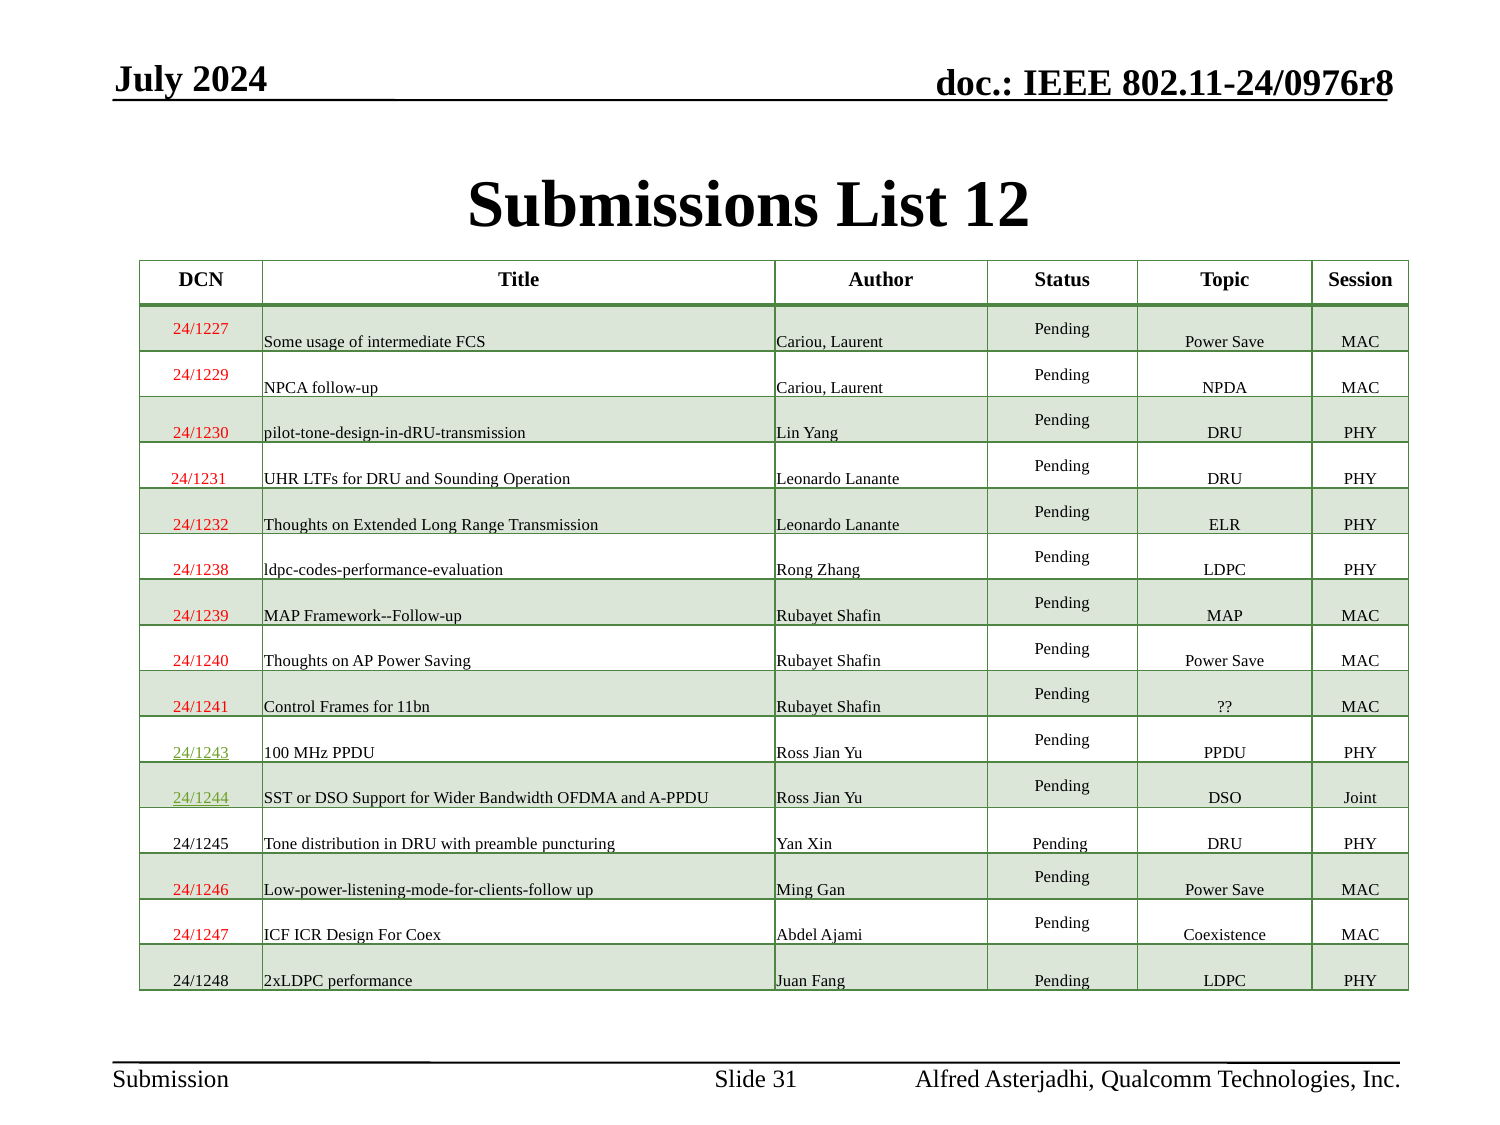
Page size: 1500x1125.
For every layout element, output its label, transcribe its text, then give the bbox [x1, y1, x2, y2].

table_cell 24/1231 [140, 443, 262, 487]
table_cell MAP Framework--Follow-up [263, 580, 774, 624]
table_cell PHY [1313, 443, 1408, 487]
table_header Session [1313, 261, 1408, 303]
table_cell DRU [1138, 443, 1311, 487]
table_cell PHY [1313, 717, 1408, 761]
table_cell MAP [1138, 580, 1311, 624]
table_header Title [263, 261, 774, 303]
table_cell Pending [988, 626, 1137, 670]
table_cell Pending [988, 443, 1137, 487]
table_cell Pending [988, 717, 1137, 761]
table_cell pilot-tone-design-in-dRU-transmission [263, 397, 774, 441]
table_cell 24/1248 [140, 945, 262, 989]
table_cell SST or DSO Support for Wider Bandwidth OFDMA and A-PPDU [263, 763, 774, 807]
table_cell Lin Yang [776, 397, 987, 441]
table_cell PHY [1313, 489, 1408, 533]
table_header Author [776, 261, 987, 303]
table_cell ELR [1138, 489, 1311, 533]
table_cell Thoughts on AP Power Saving [263, 626, 774, 670]
footer Alfred Asterjadhi, Qualcomm Technologies, Inc. [878, 1061, 1402, 1093]
table_cell Pending [988, 671, 1137, 715]
table_cell PHY [1313, 945, 1408, 989]
table_cell Power Save [1138, 854, 1311, 898]
table_cell Yan Xin [776, 808, 987, 852]
table_cell NPCA follow-up [263, 352, 774, 396]
table_cell PHY [1313, 397, 1408, 441]
table_cell Coexistence [1138, 900, 1311, 943]
table_cell PPDU [1138, 717, 1311, 761]
table_cell ldpc-codes-performance-evaluation [263, 534, 774, 578]
table_cell ?? [1138, 671, 1311, 715]
table_cell Rubayet Shafin [776, 626, 987, 670]
table_cell DRU [1138, 808, 1311, 852]
table_cell Pending [988, 489, 1137, 533]
table_cell Ross Jian Yu [776, 763, 987, 807]
table_cell UHR LTFs for DRU and Sounding Operation [263, 443, 774, 487]
table_cell 24/1246 [140, 854, 262, 898]
table_cell Cariou, Laurent [776, 352, 987, 396]
table_cell Rong Zhang [776, 534, 987, 578]
table_cell 24/1240 [140, 626, 262, 670]
table_cell NPDA [1138, 352, 1311, 396]
table_cell 100 MHz PPDU [263, 717, 774, 761]
table_cell 24/1244 [140, 763, 262, 807]
table_cell Pending [988, 854, 1137, 898]
table_cell Power Save [1138, 626, 1311, 670]
table_cell 24/1245 [140, 808, 262, 852]
table_cell ICF ICR Design For Coex [263, 900, 774, 943]
table_cell 24/1247 [140, 900, 262, 943]
table_cell Rubayet Shafin [776, 580, 987, 624]
table_cell Juan Fang [776, 945, 987, 989]
table_cell Pending [988, 808, 1137, 852]
table_header DCN [140, 261, 262, 303]
table_cell Pending [988, 900, 1137, 943]
table_cell Rubayet Shafin [776, 671, 987, 715]
table_cell 2xLDPC performance [263, 945, 774, 989]
table_cell Pending [988, 307, 1137, 350]
table_cell DRU [1138, 397, 1311, 441]
title Submissions List 12 [112, 112, 1388, 288]
table_cell MAC [1313, 854, 1408, 898]
table_header Topic [1138, 261, 1311, 303]
table_cell Leonardo Lanante [776, 443, 987, 487]
table_cell PHY [1313, 808, 1408, 852]
table_cell DSO [1138, 763, 1311, 807]
table_cell Pending [988, 763, 1137, 807]
table_cell 24/1238 [140, 534, 262, 578]
table_cell Abdel Ajami [776, 900, 987, 943]
table_cell Power Save [1138, 307, 1311, 350]
table_cell MAC [1313, 307, 1408, 350]
table_cell MAC [1313, 671, 1408, 715]
table_cell Tone distribution in DRU with preamble puncturing [263, 808, 774, 852]
table_cell PHY [1313, 534, 1408, 578]
table_cell Pending [988, 352, 1137, 396]
table_cell Joint [1313, 763, 1408, 807]
table_cell 24/1243 [140, 717, 262, 761]
table_cell MAC [1313, 900, 1408, 943]
table_cell 24/1229 [140, 352, 262, 396]
table_cell Ross Jian Yu [776, 717, 987, 761]
table_cell Pending [988, 945, 1137, 989]
table_cell LDPC [1138, 945, 1311, 989]
table_cell Cariou, Laurent [776, 307, 987, 350]
table_cell MAC [1313, 580, 1408, 624]
table_cell Pending [988, 534, 1137, 578]
table_cell MAC [1313, 352, 1408, 396]
table_cell 24/1232 [140, 489, 262, 533]
table_cell Control Frames for 11bn [263, 671, 774, 715]
table_header Status [988, 261, 1137, 303]
table_cell Leonardo Lanante [776, 489, 987, 533]
table_cell Low-power-listening-mode-for-clients-follow up [263, 854, 774, 898]
table_cell LDPC [1138, 534, 1311, 578]
table_cell Pending [988, 397, 1137, 441]
table_cell Pending [988, 580, 1137, 624]
table_cell 24/1227 [140, 307, 262, 350]
table_cell Ming Gan [776, 854, 987, 898]
table_cell 24/1241 [140, 671, 262, 715]
table_cell Thoughts on Extended Long Range Transmission [263, 489, 774, 533]
table_cell MAC [1313, 626, 1408, 670]
table_cell 24/1230 [140, 397, 262, 441]
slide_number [114, 54, 423, 100]
table_cell Some usage of intermediate FCS [263, 307, 774, 350]
table_cell 24/1239 [140, 580, 262, 624]
slide_number Slide 31 [712, 1061, 800, 1123]
